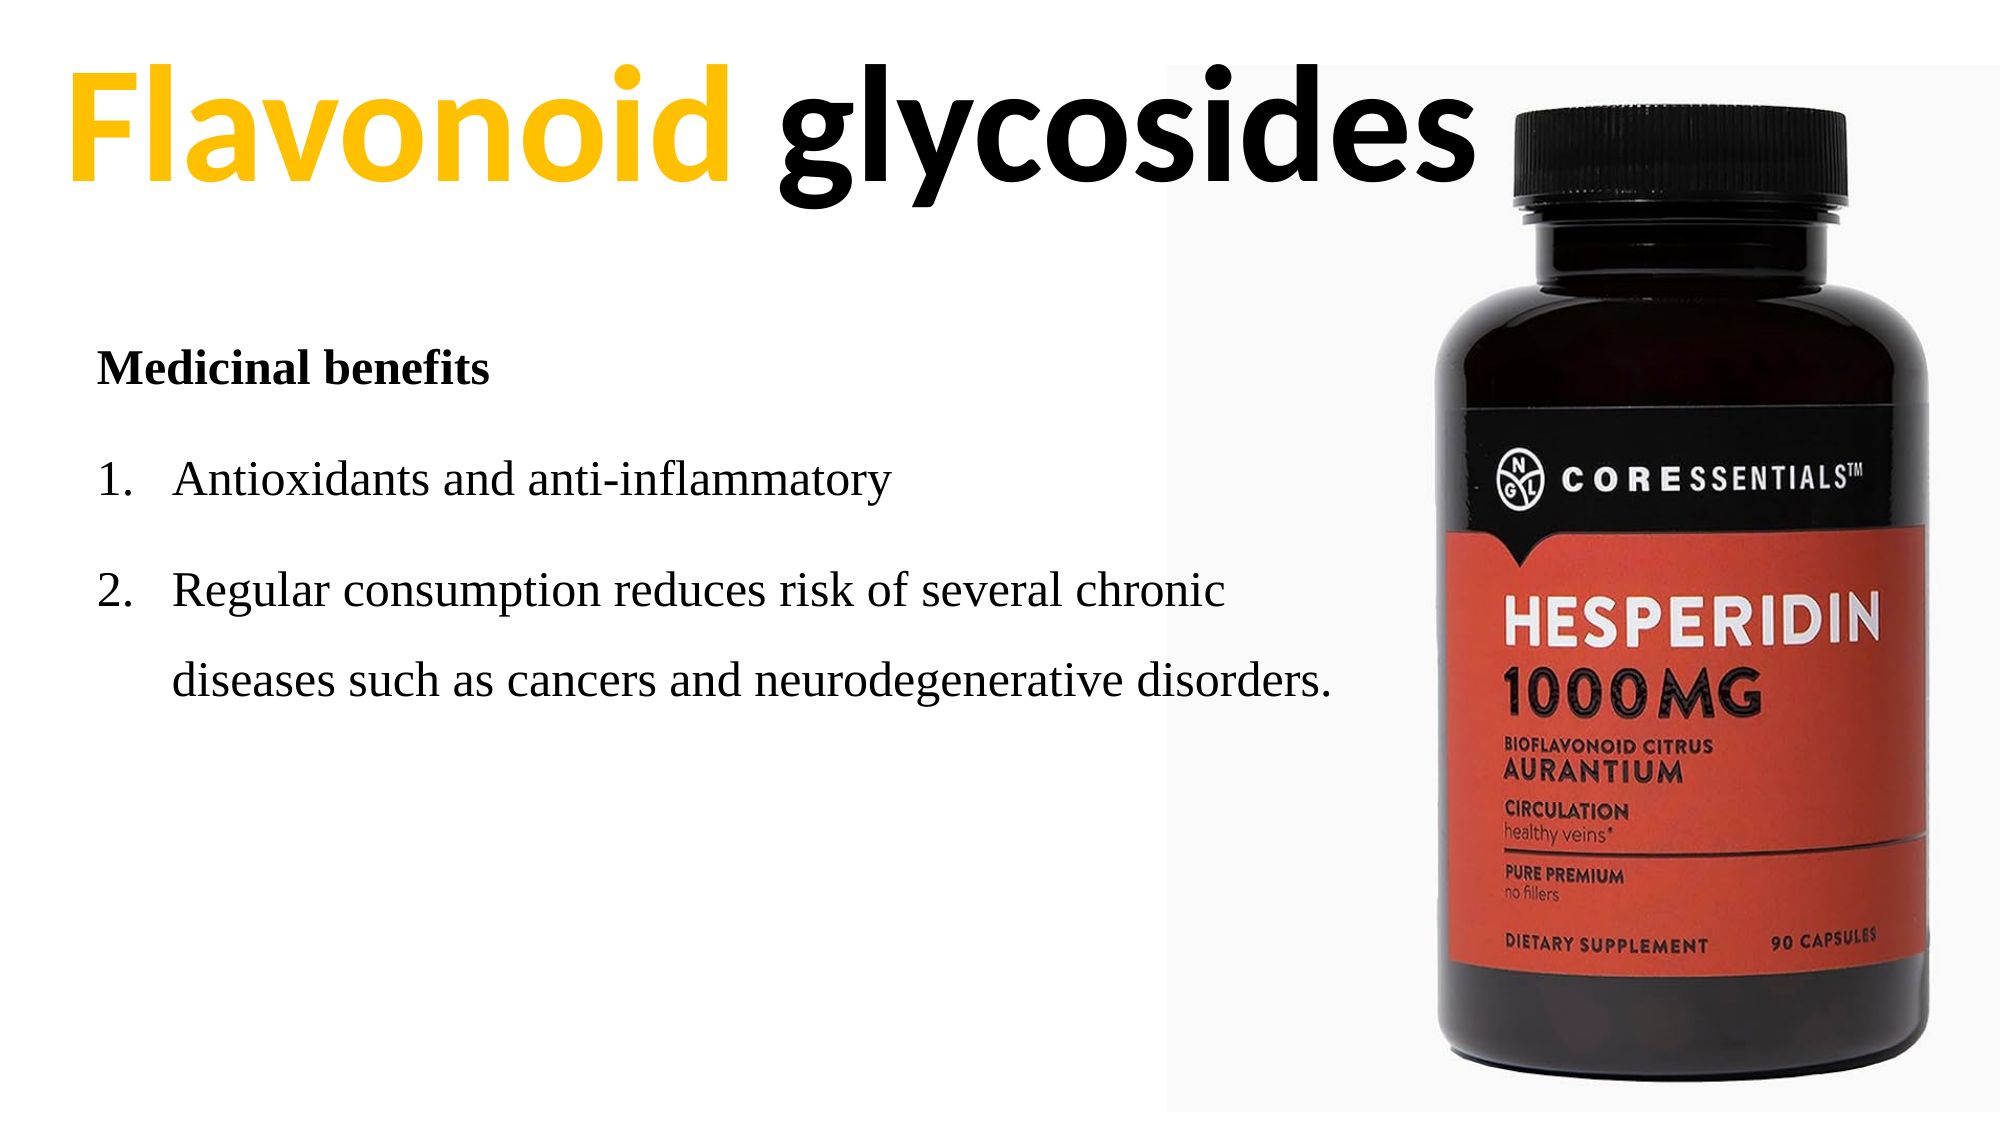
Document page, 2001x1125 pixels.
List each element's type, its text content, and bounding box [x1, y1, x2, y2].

text_box Medicinal benefits Antioxidants and anti-inflammatory Regular consumption reduces risk of several chronic diseases such as cancers and neurodegenerative disorders. [82, 297, 1167, 803]
text_box Flavonoid glycosides [49, 7, 1691, 223]
picture [1167, 65, 2000, 1112]
